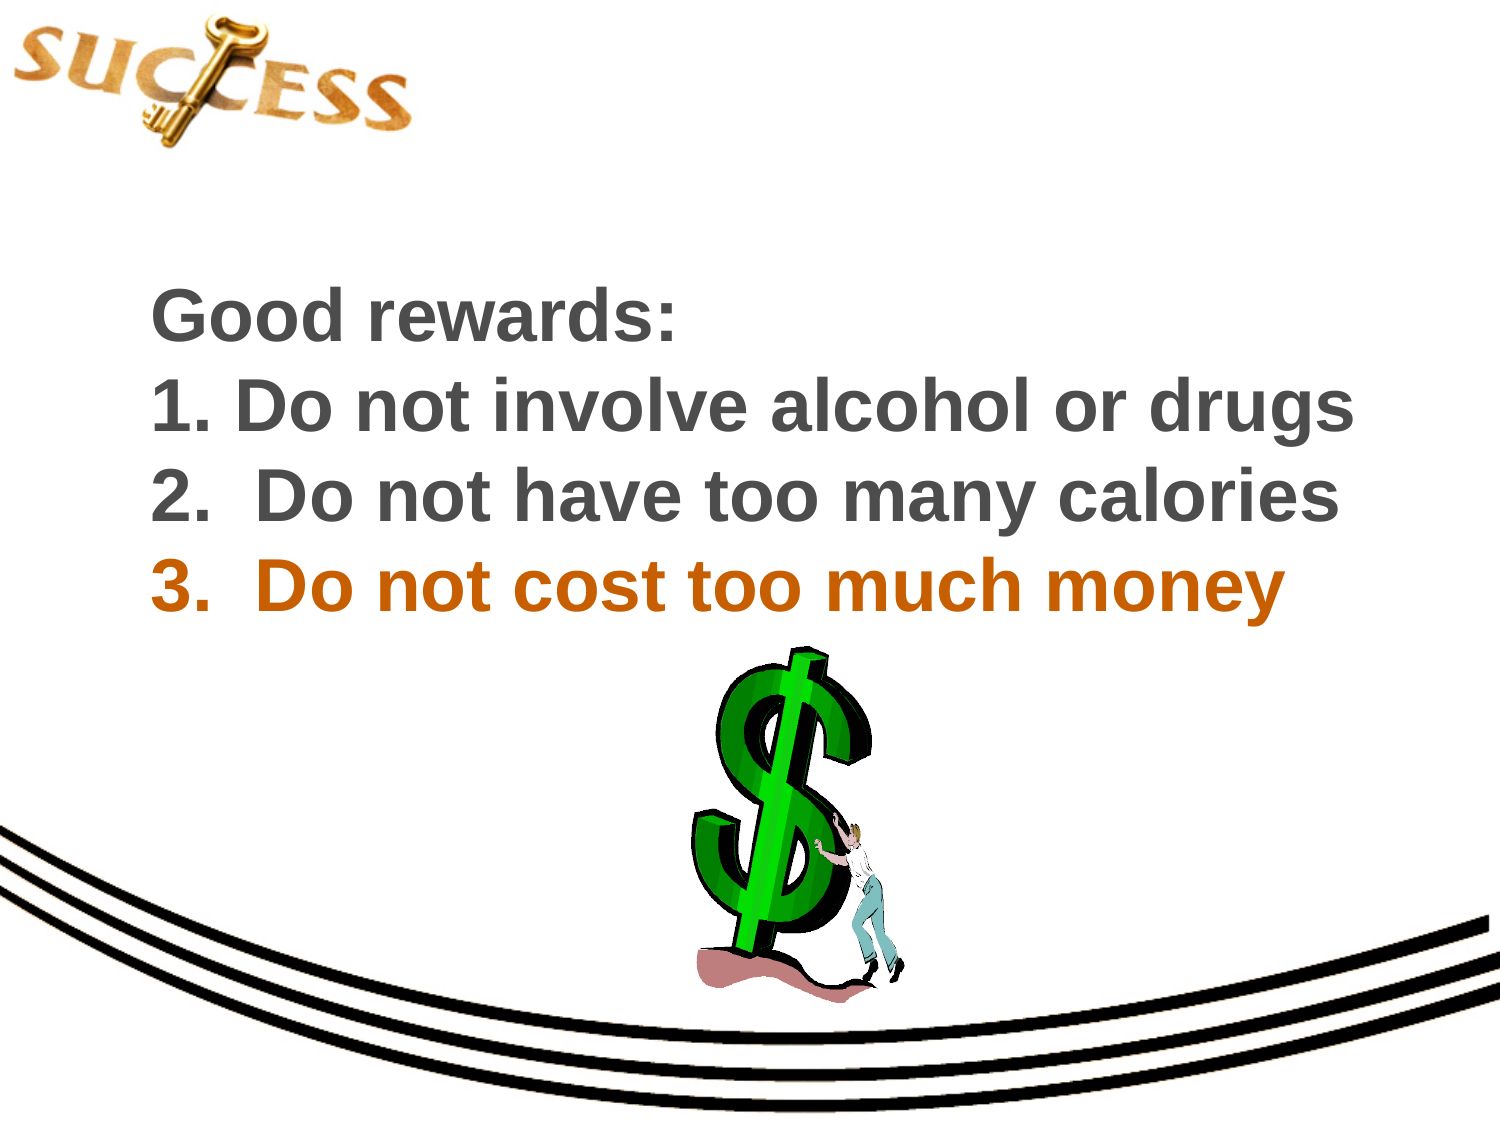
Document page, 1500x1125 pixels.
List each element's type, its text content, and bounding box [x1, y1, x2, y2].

picture [0, 0, 1500, 1125]
title Good rewards: 1. Do not involve alcohol or drugs 2. Do not have too many calories 3. Do not cost too much money [135, 255, 1411, 728]
